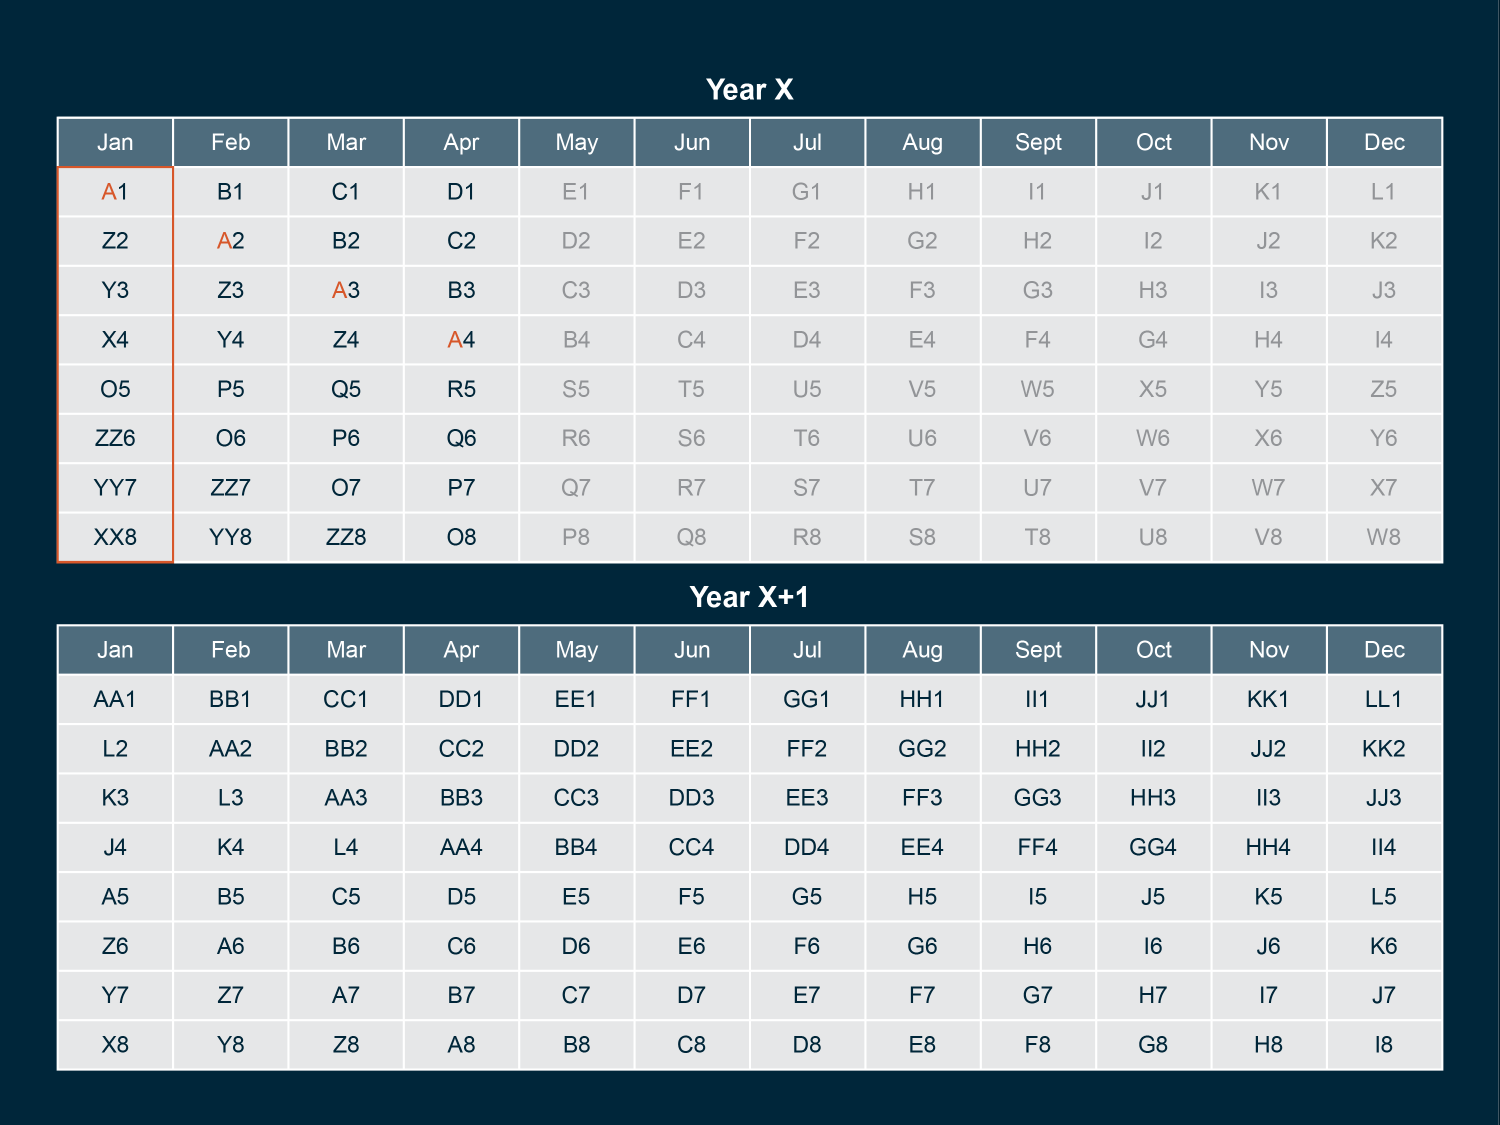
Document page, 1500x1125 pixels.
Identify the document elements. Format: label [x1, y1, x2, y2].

picture [779, 590, 793, 603]
picture [57, 117, 1443, 563]
picture [776, 79, 792, 99]
picture [760, 587, 775, 606]
picture [741, 592, 749, 606]
picture [708, 79, 724, 99]
picture [757, 84, 766, 99]
picture [724, 84, 737, 99]
picture [797, 587, 805, 606]
picture [57, 625, 1443, 1070]
picture [741, 84, 753, 99]
picture [707, 592, 720, 607]
picture [724, 592, 736, 607]
picture [691, 587, 707, 606]
